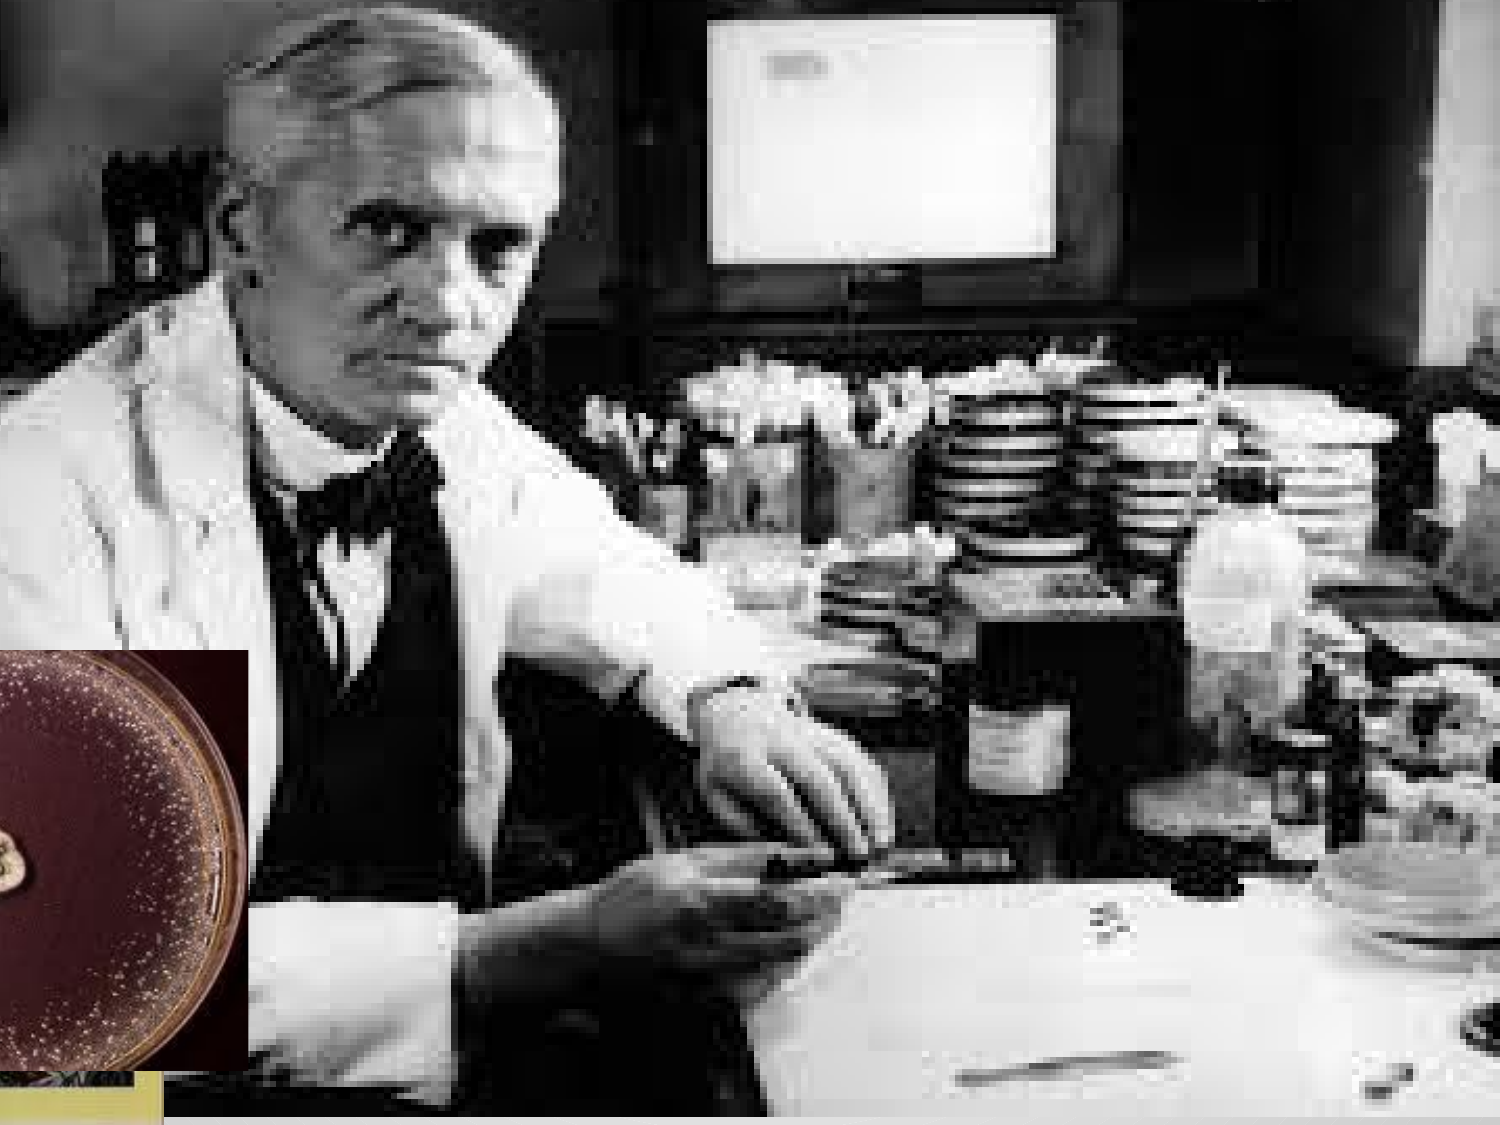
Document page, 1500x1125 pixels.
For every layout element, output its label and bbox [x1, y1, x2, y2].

text_box [0, 1071, 164, 1125]
text_box [0, 0, 1500, 1117]
text_box [0, 650, 249, 1071]
